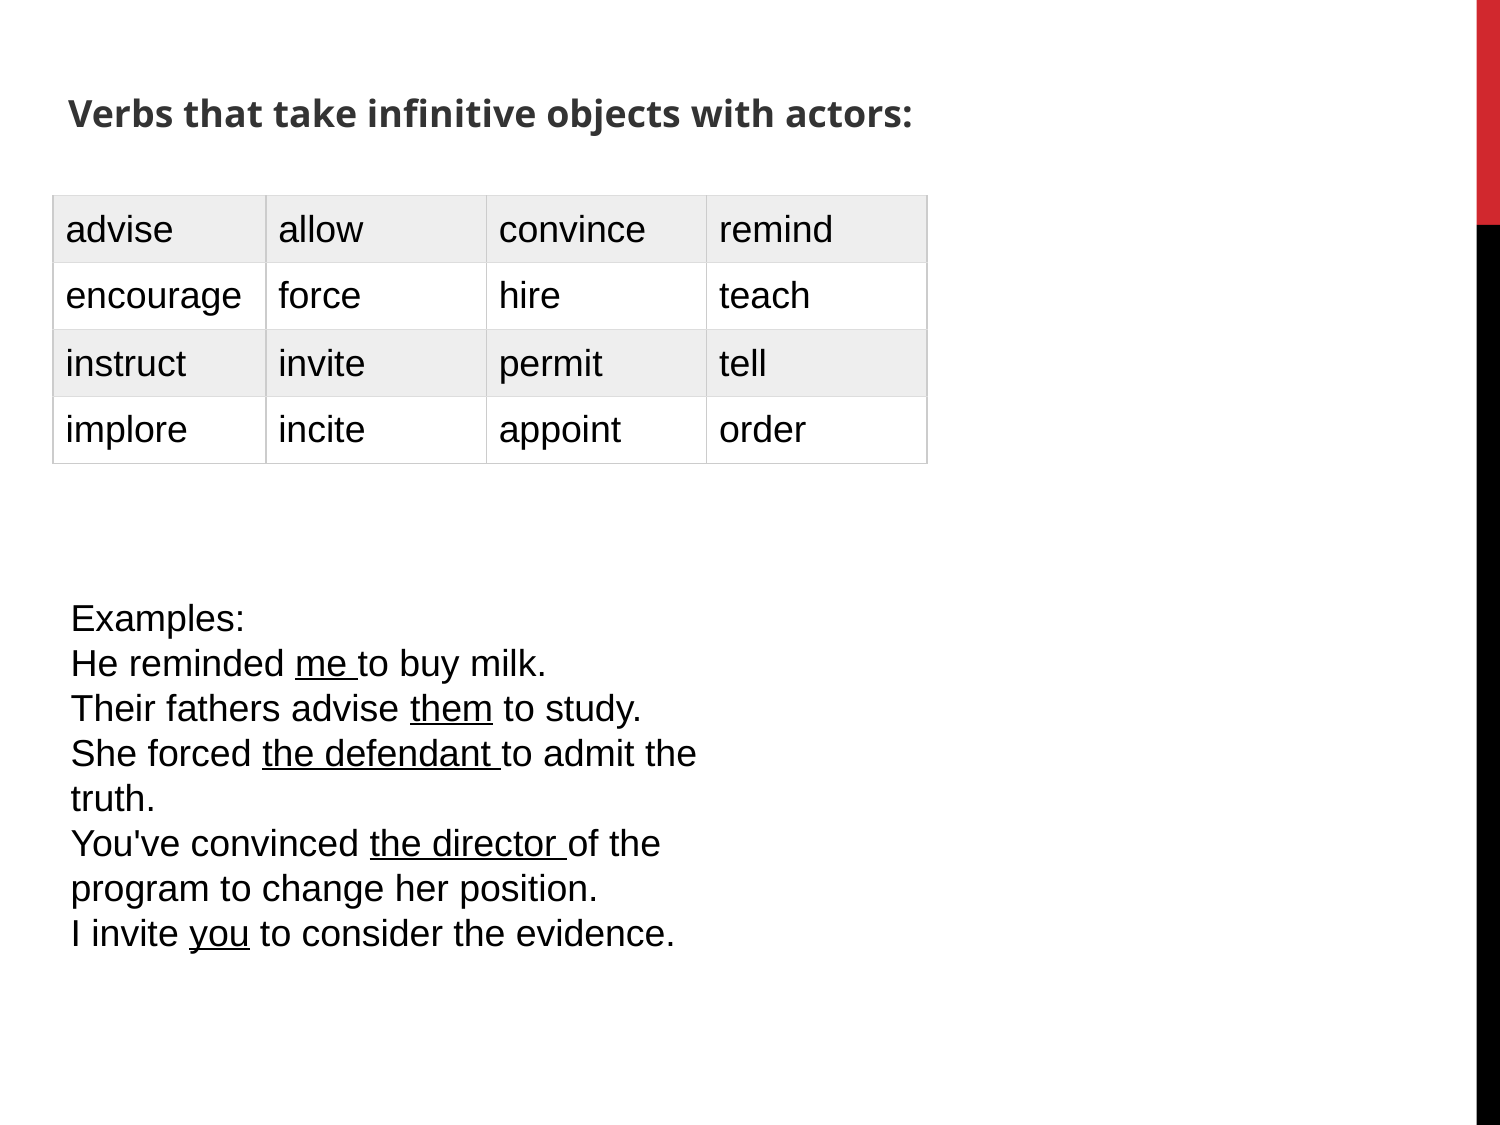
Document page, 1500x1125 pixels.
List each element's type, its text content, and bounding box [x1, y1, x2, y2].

table_cell encourage [54, 263, 265, 329]
table_header remind [707, 196, 926, 262]
table_cell implore [54, 397, 265, 463]
table_header allow [267, 196, 486, 262]
text_box Examples: He reminded me to buy milk. Their fathers advise them to study. She forced the defendant to admit the truth. You've convinced the director of the program to change her position. I invite you to consider the evidence. [55, 586, 806, 961]
table_cell incite [267, 397, 486, 463]
table_header convince [487, 196, 706, 262]
table_cell teach [707, 263, 926, 329]
table_cell permit [487, 330, 706, 396]
table_cell tell [707, 330, 926, 396]
table_cell force [267, 263, 486, 329]
table_cell invite [267, 330, 486, 396]
table_header advise [54, 196, 265, 262]
table_cell order [707, 397, 926, 463]
table_cell appoint [487, 397, 706, 463]
text_box Verbs that take infinitive objects with actors: [53, 90, 1211, 195]
table_cell instruct [54, 330, 265, 396]
table_cell hire [487, 263, 706, 329]
